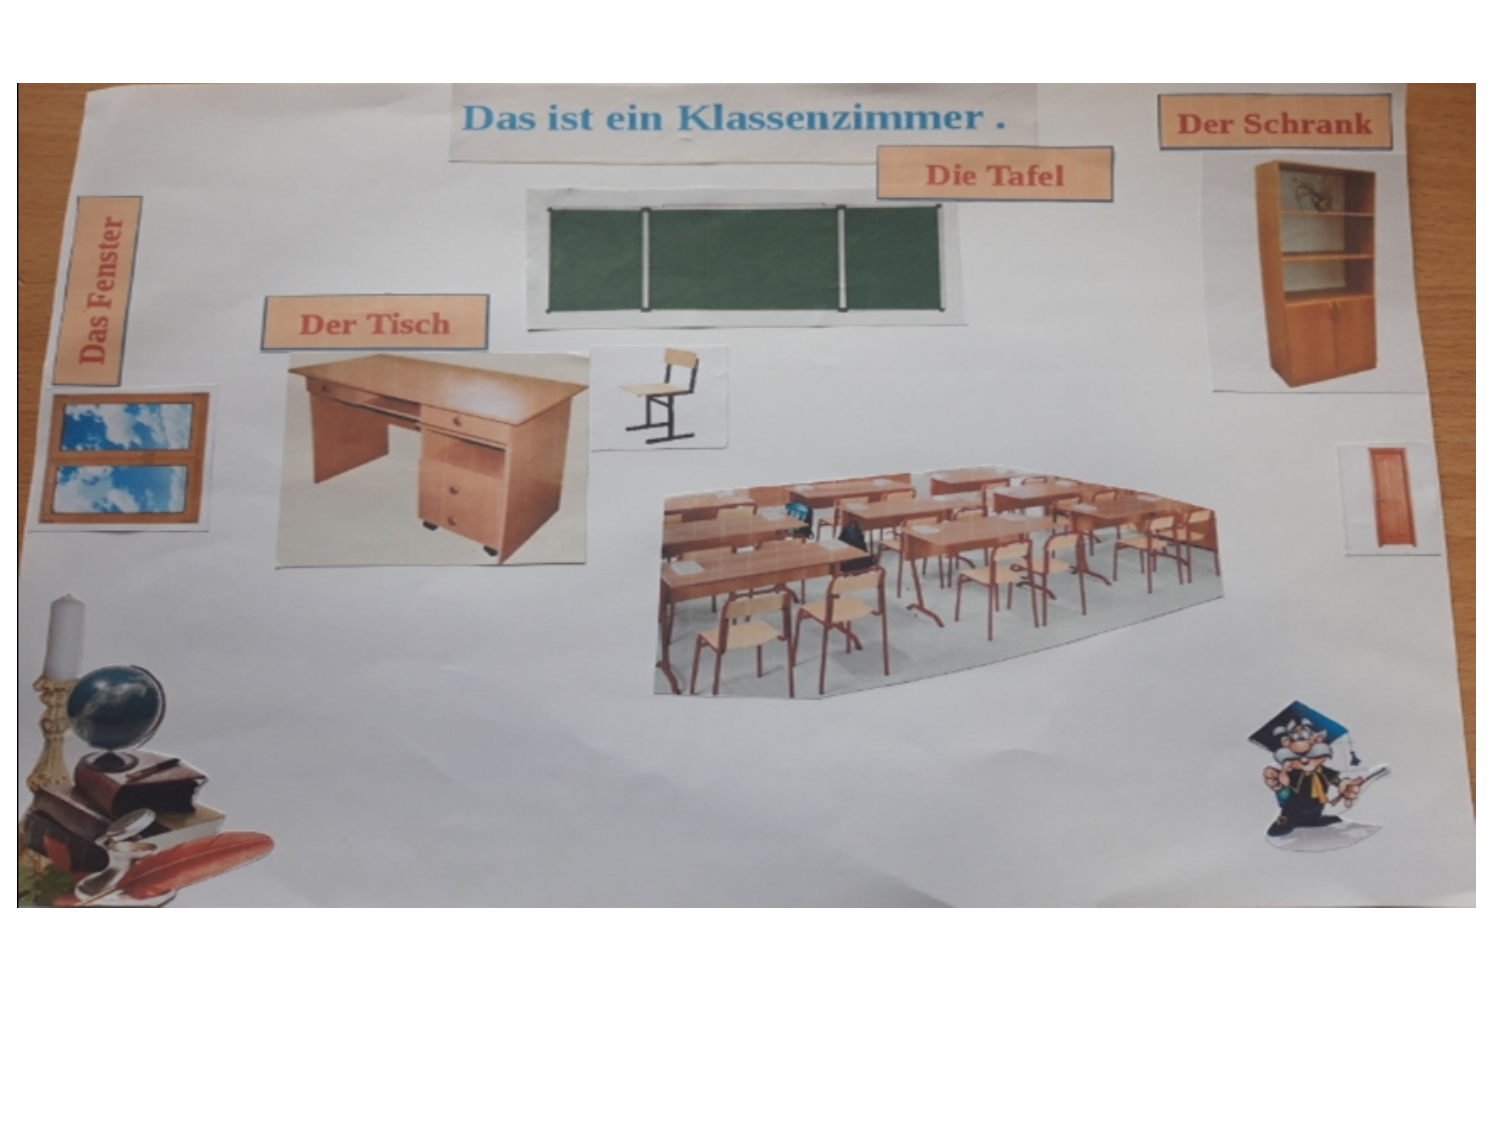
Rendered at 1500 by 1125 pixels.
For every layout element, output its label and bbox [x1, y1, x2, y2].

picture [17, 82, 1477, 908]
